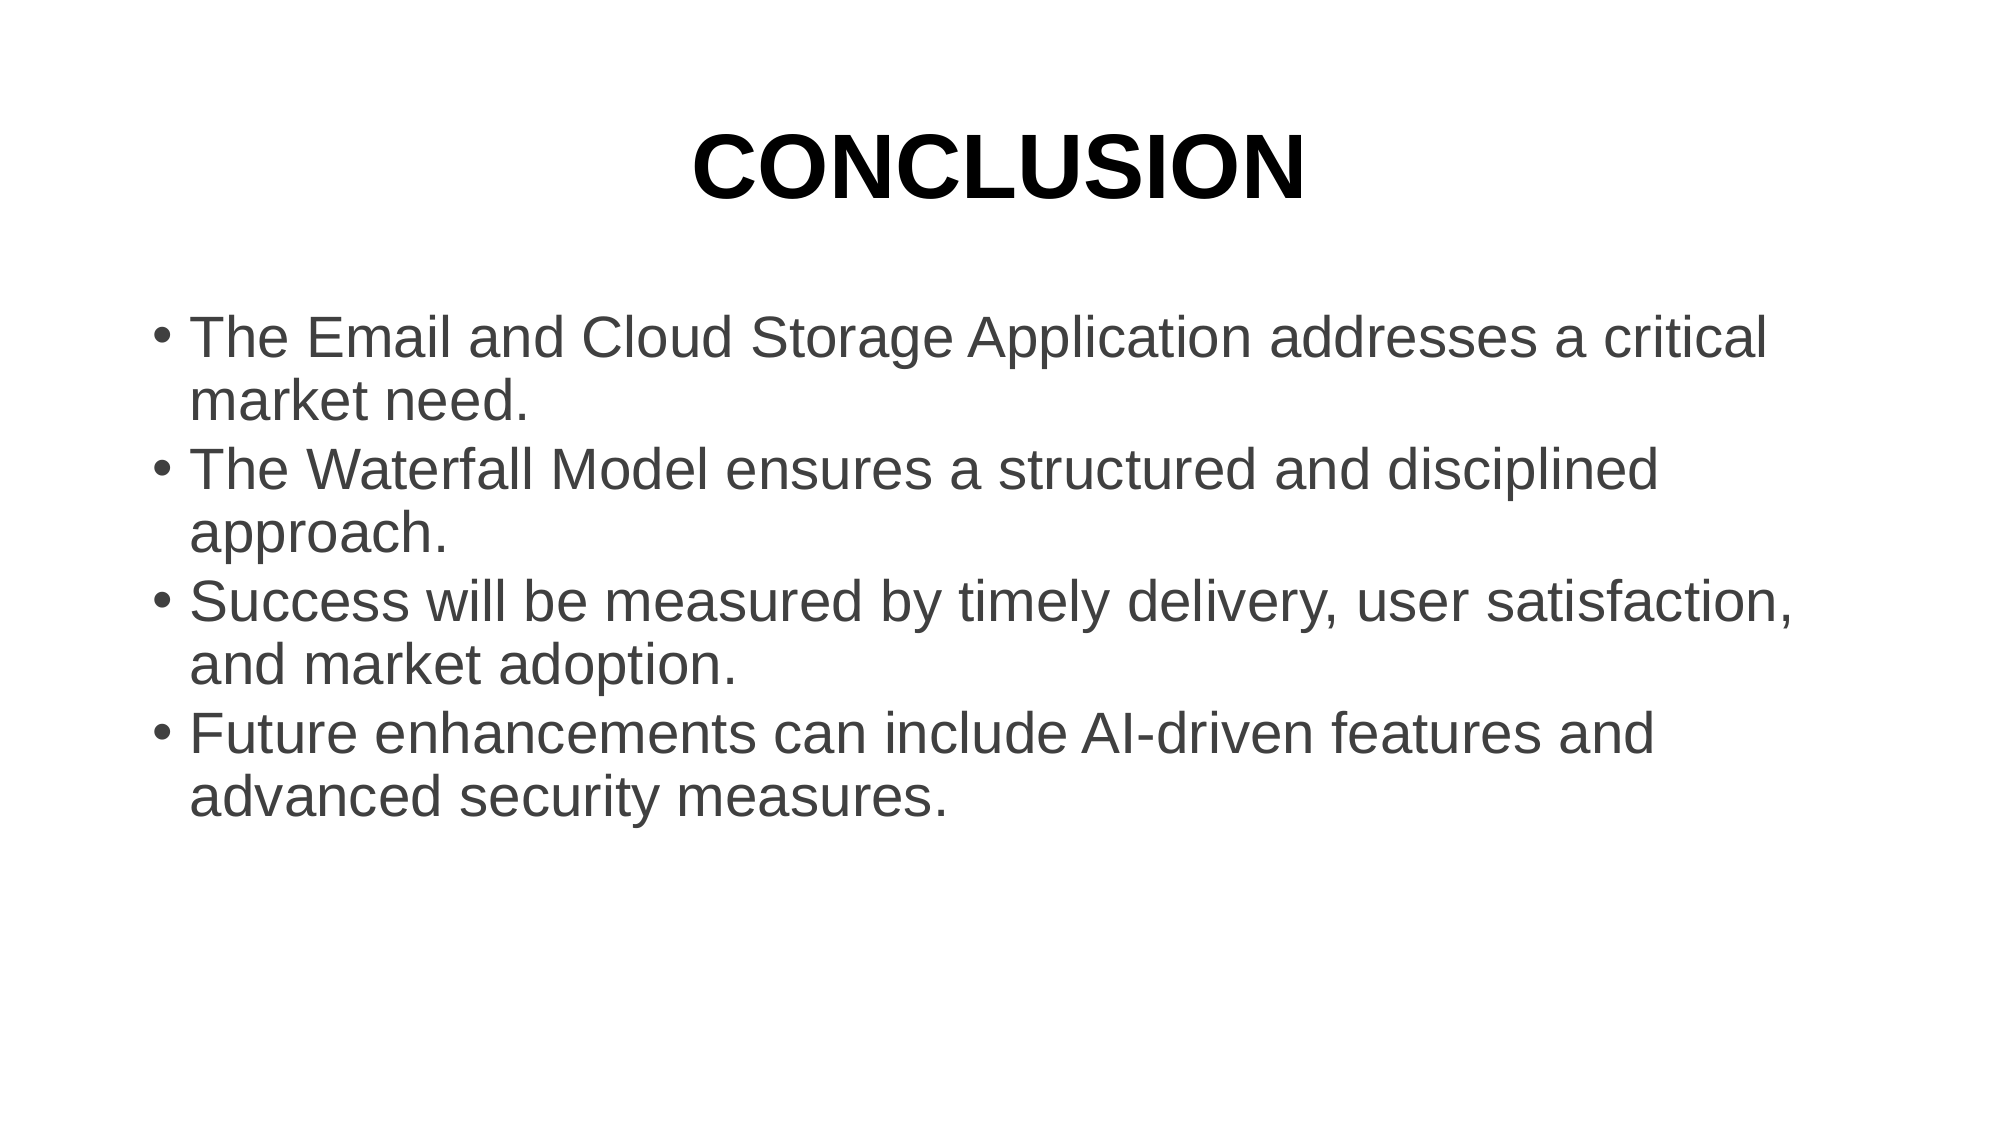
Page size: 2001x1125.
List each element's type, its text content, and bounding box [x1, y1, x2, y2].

title CONCLUSION [137, 59, 1863, 278]
list The Email and Cloud Storage Application addresses a critical market need. The Waterfall Model ensures a structured and disciplined approach. Success will be measured by timely delivery, user satisfaction, and market adoption. Future enhancements can include AI-driven features and advanced security measures. [137, 299, 1863, 1014]
